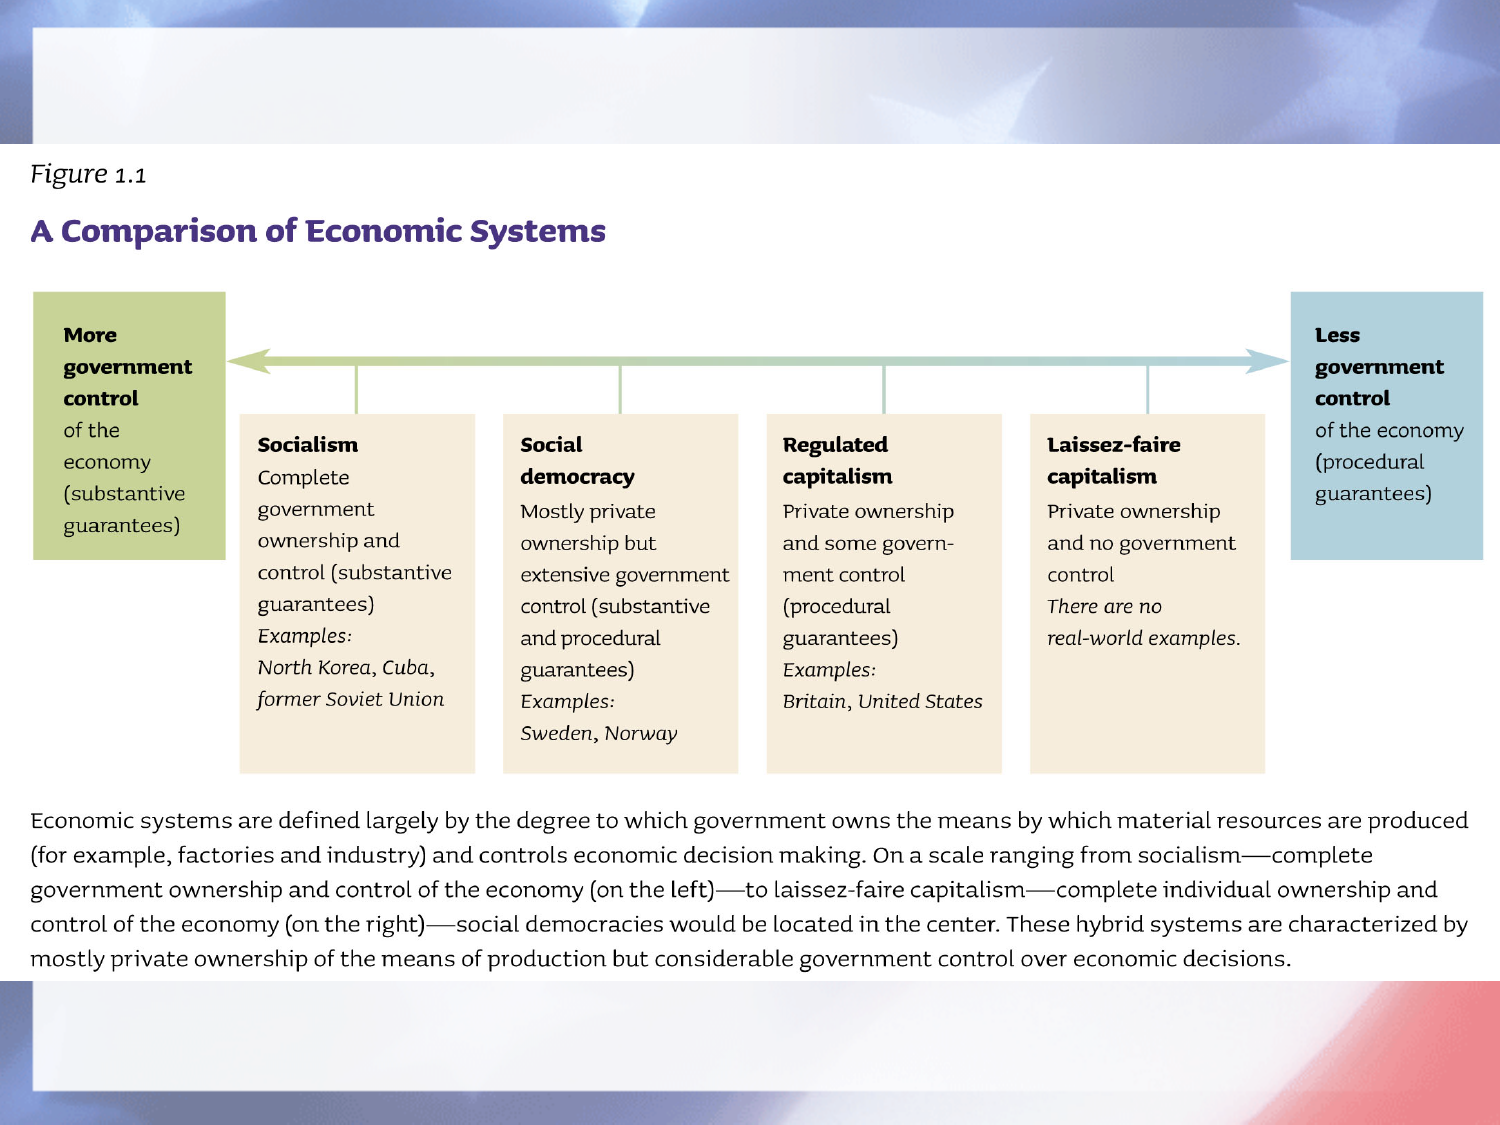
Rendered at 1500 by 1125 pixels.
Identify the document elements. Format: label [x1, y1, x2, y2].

picture [0, 143, 1500, 981]
